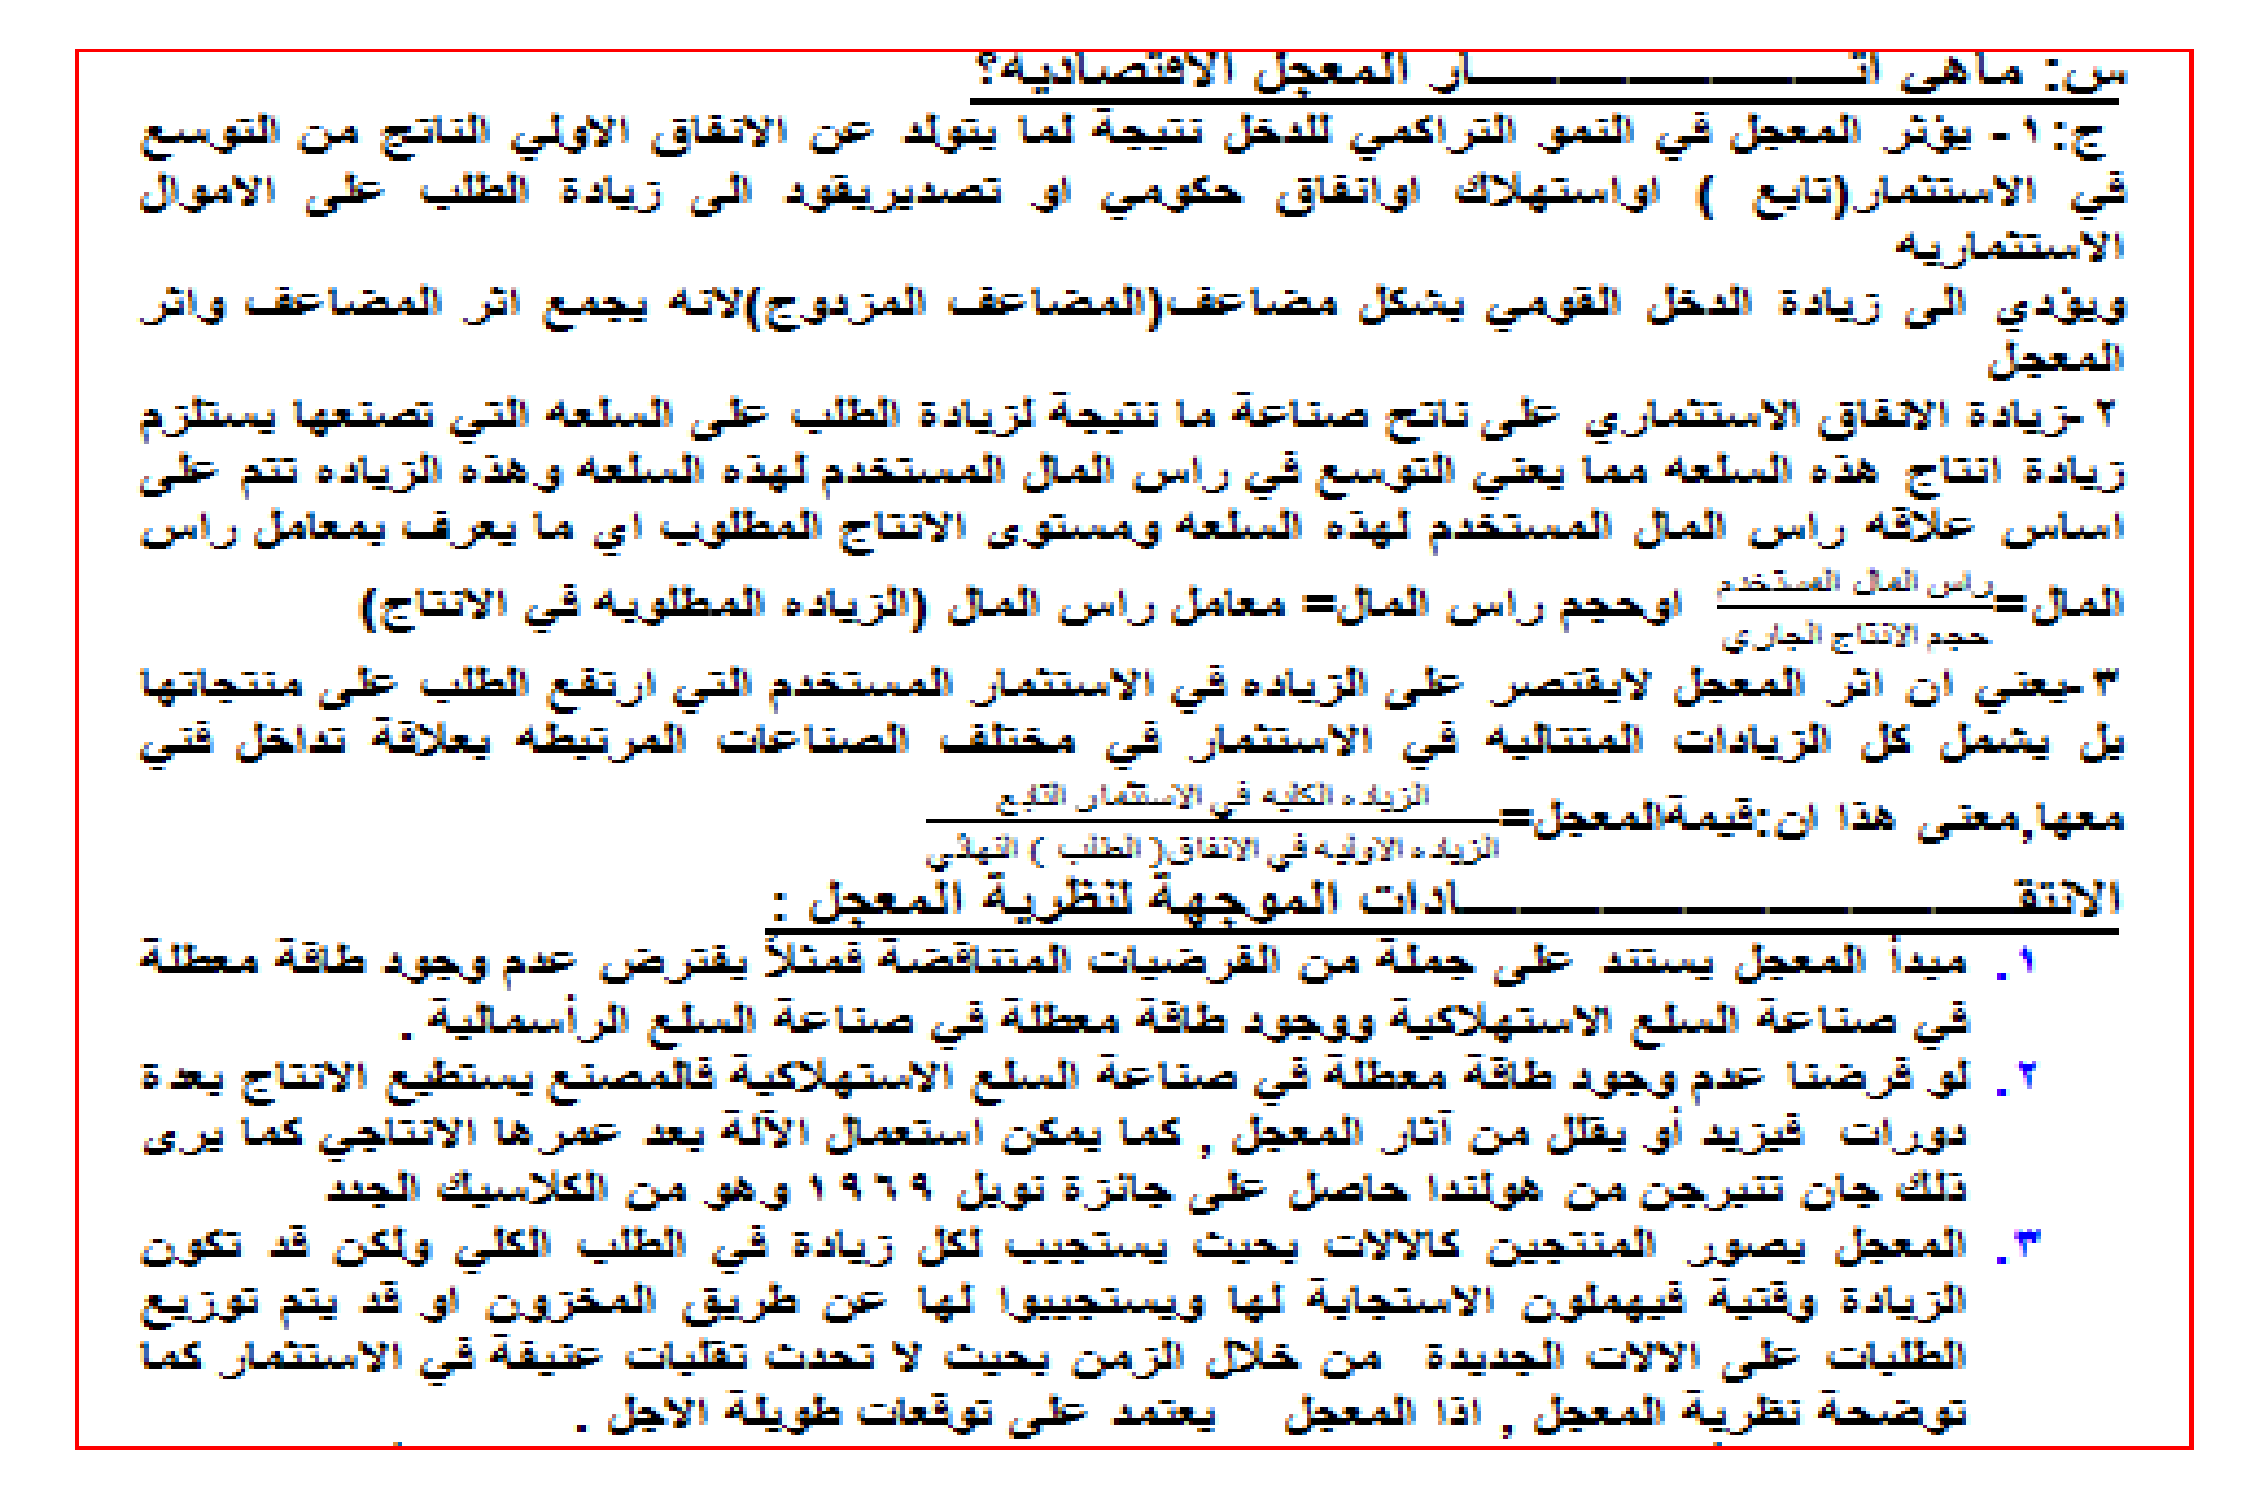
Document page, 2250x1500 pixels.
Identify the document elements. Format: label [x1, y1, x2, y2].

list [74, 49, 2194, 1451]
